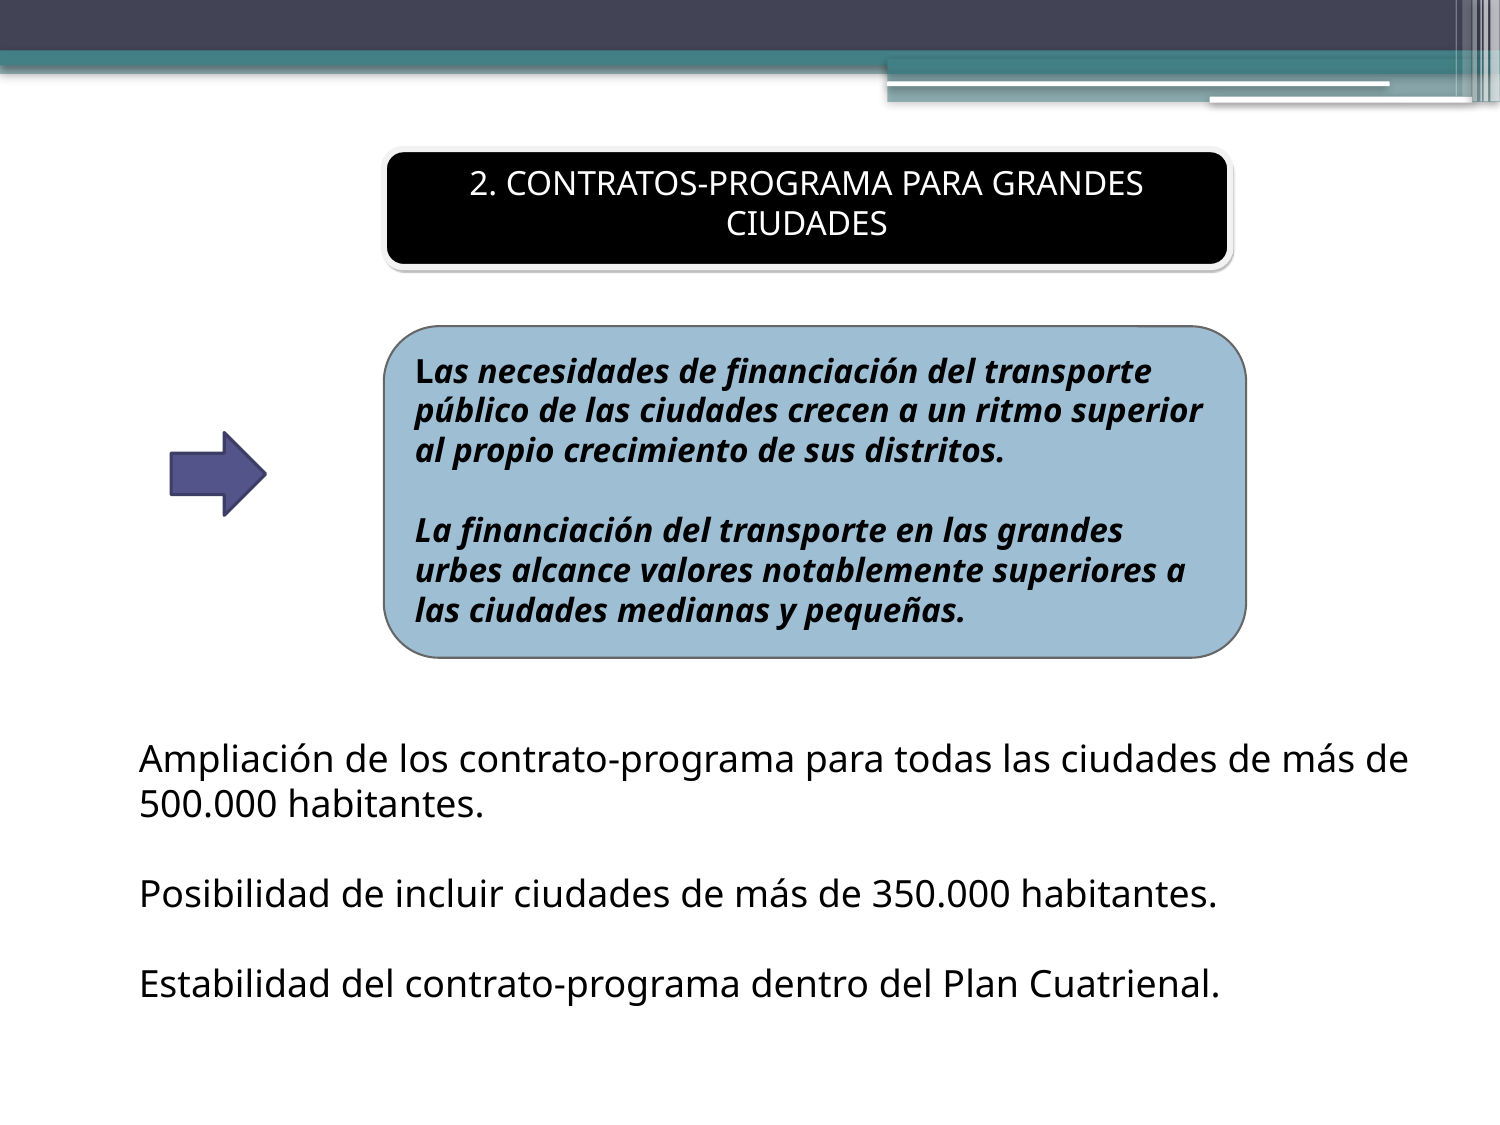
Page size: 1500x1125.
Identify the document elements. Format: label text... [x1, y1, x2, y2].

text_box Ampliación de los contrato-programa para todas las ciudades de más de 500.000 habitantes. Posibilidad de incluir ciudades de más de 350.000 habitantes. Estabilidad del contrato-programa dentro del Plan Cuatrienal. [123, 727, 1459, 1013]
text_box 2. CONTRATOS-PROGRAMA PARA GRANDES CIUDADES [383, 149, 1231, 268]
text_box Las necesidades de financiación del transporte público de las ciudades crecen a un ritmo superior al propio crecimiento de sus distritos. La financiación del transporte en las grandes urbes alcance valores notablemente superiores a las ciudades medianas y pequeñas. [383, 326, 1247, 658]
text_box [0, 0, 1500, 75]
text_box [169, 431, 267, 517]
